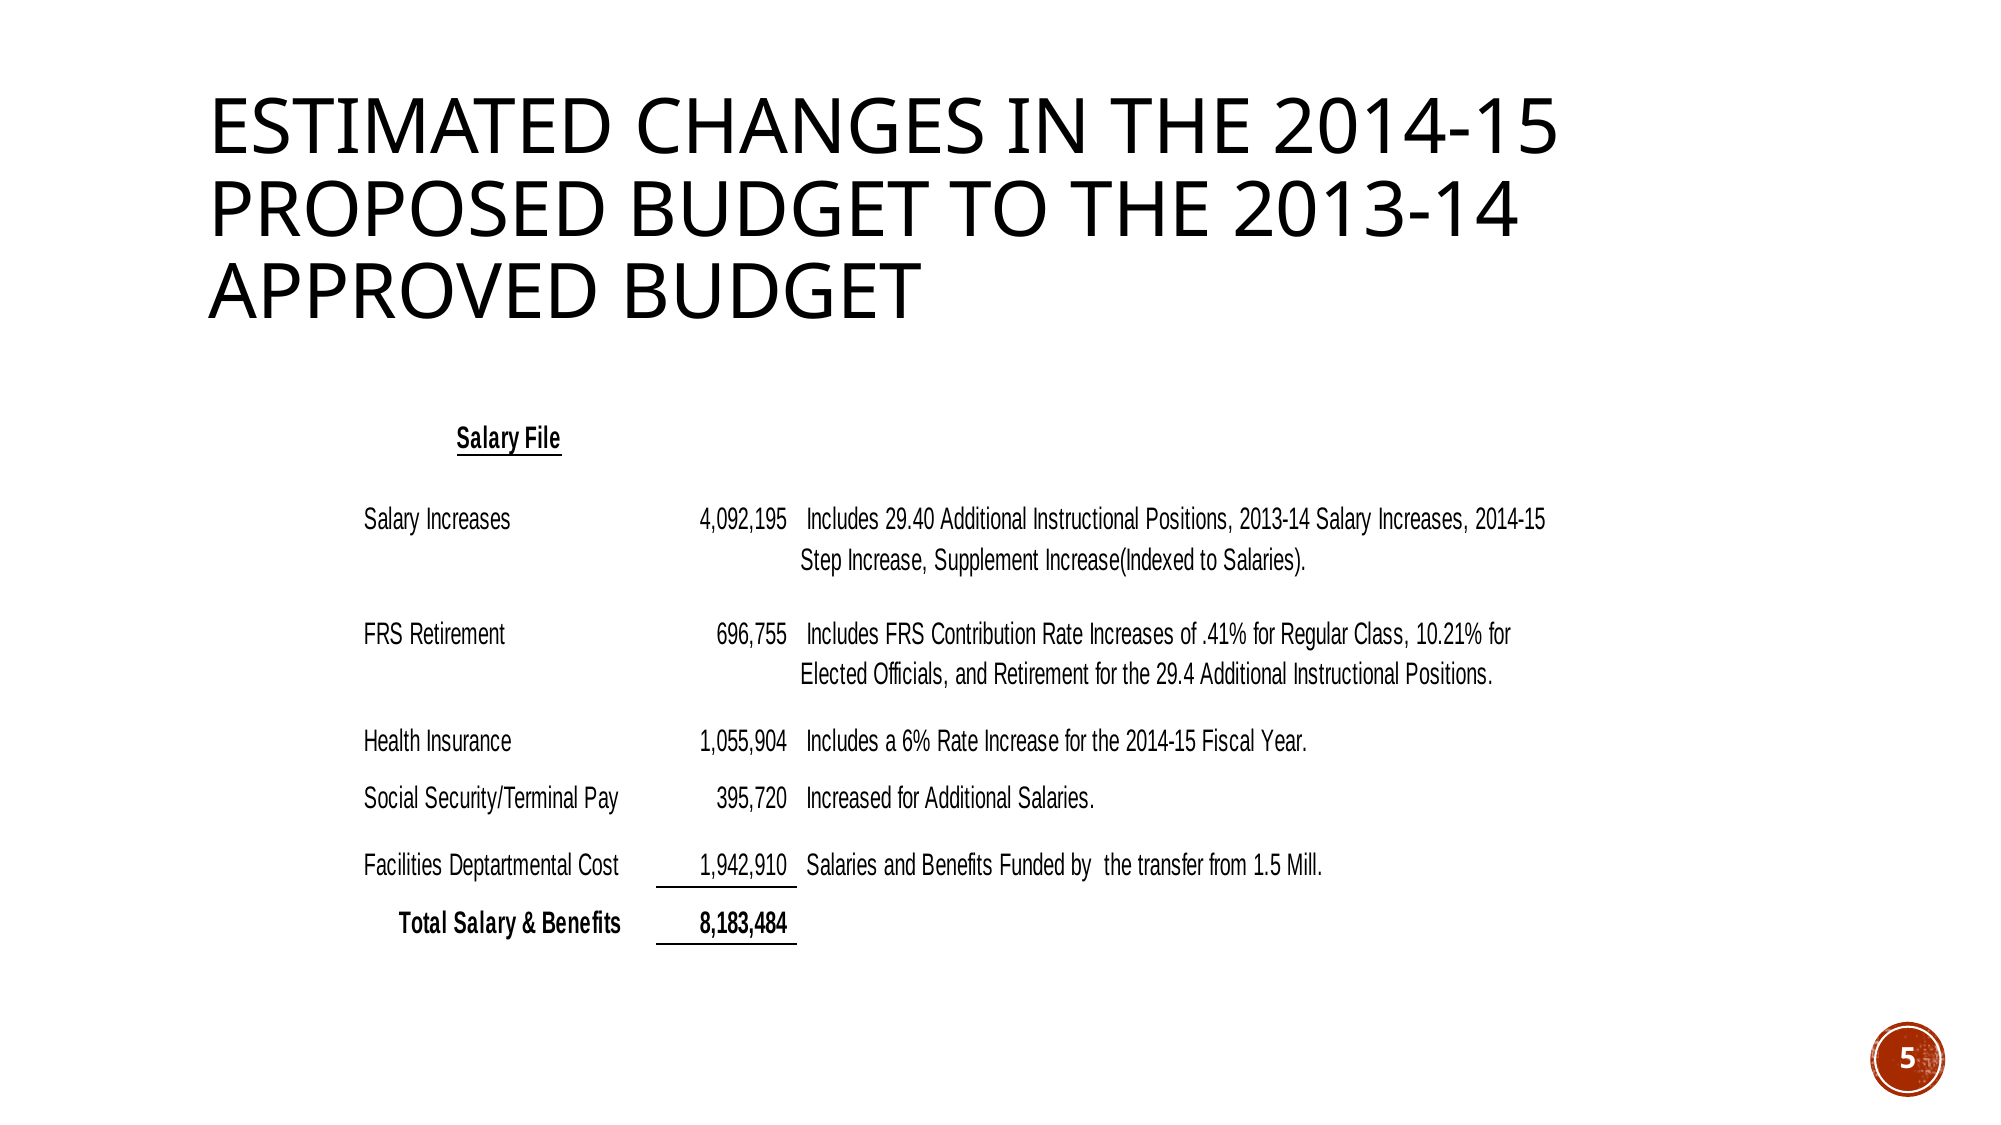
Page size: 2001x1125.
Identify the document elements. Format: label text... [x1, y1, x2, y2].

slide_number 5 [1855, 1028, 1961, 1089]
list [360, 378, 1671, 973]
title Estimated Changes in the 2014-15 Proposed budget to the 2013-14 Approved budget [193, 79, 1787, 344]
